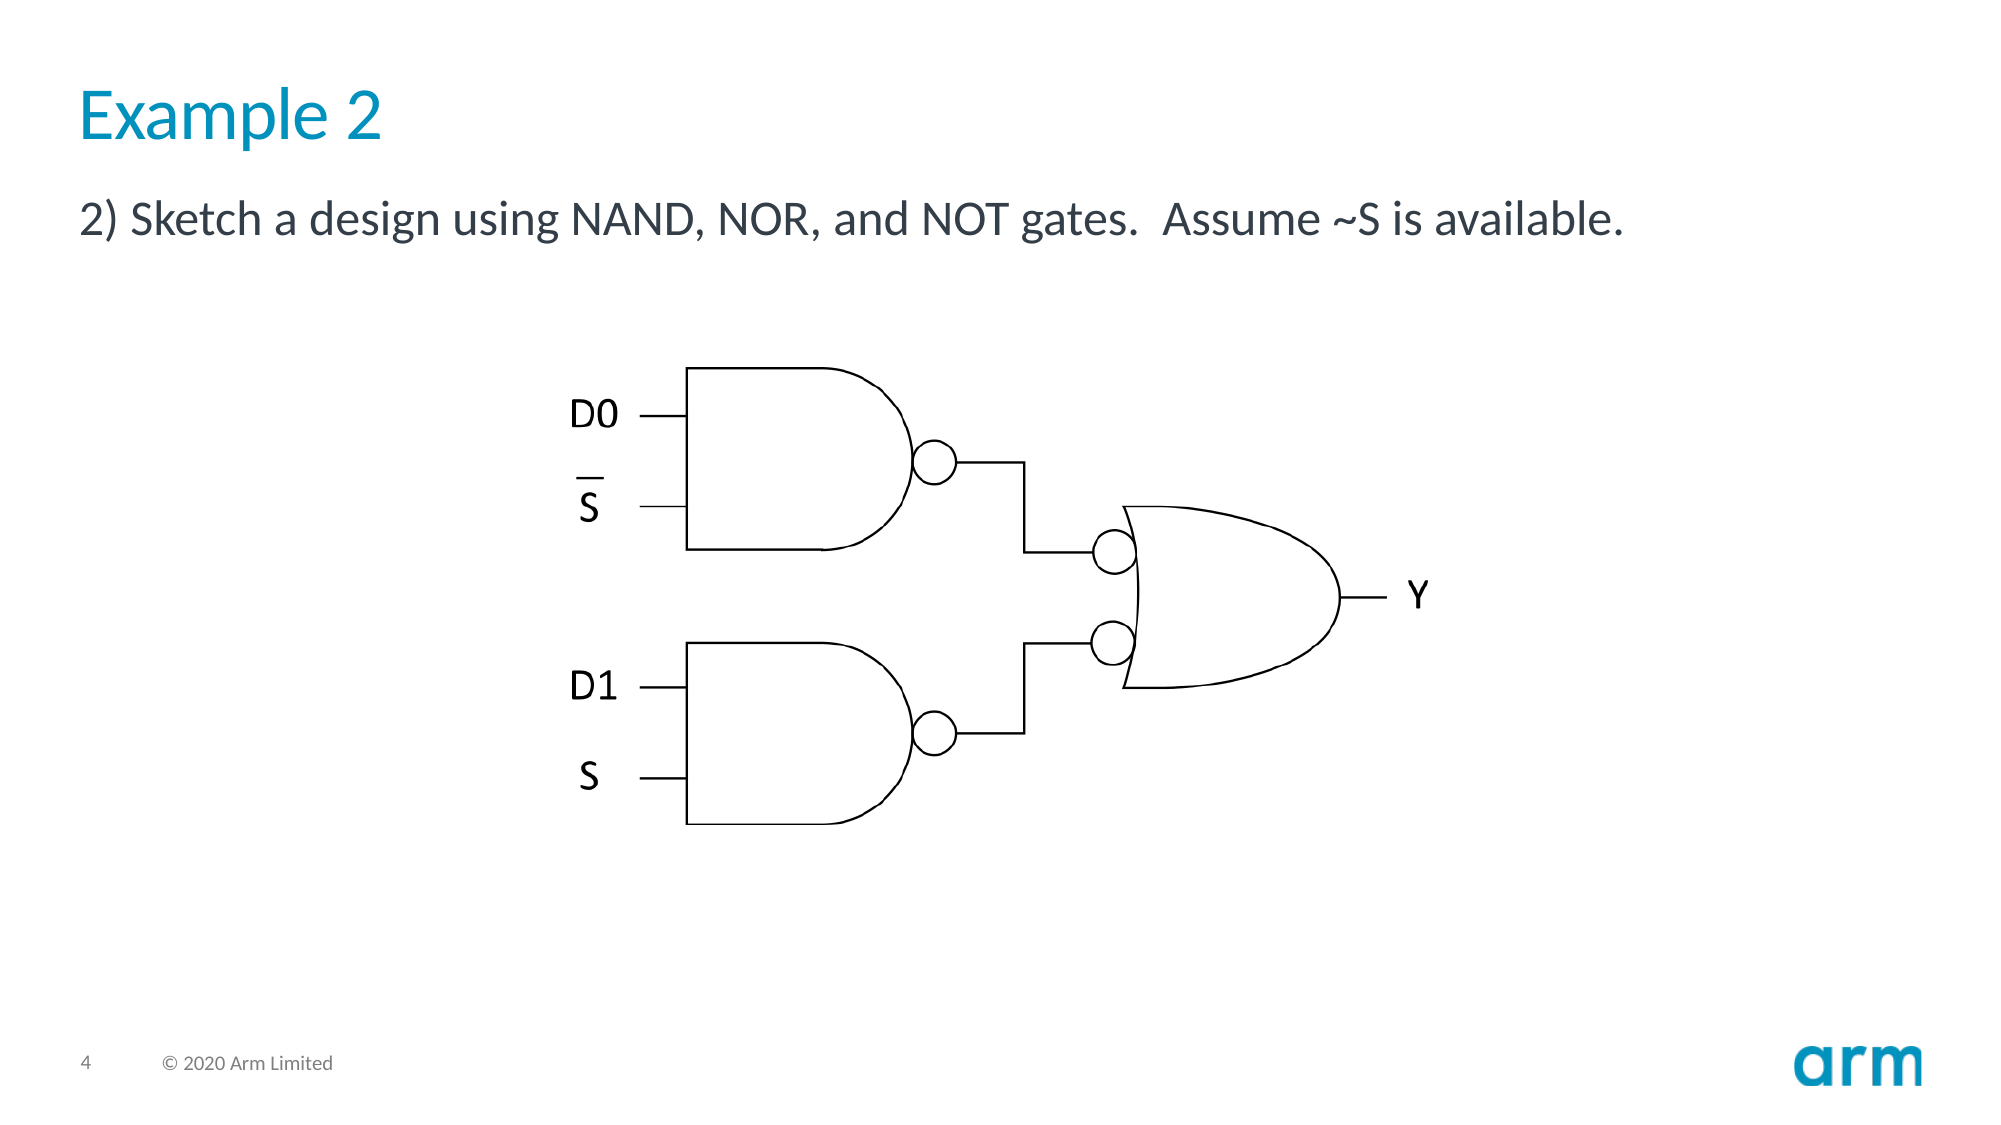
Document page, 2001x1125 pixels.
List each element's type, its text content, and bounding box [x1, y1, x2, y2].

picture [572, 367, 1428, 825]
list 2) Sketch a design using NAND, NOR, and NOT gates. Assume ~S is available. [78, 185, 1923, 941]
title Example 2 [78, 78, 1922, 185]
